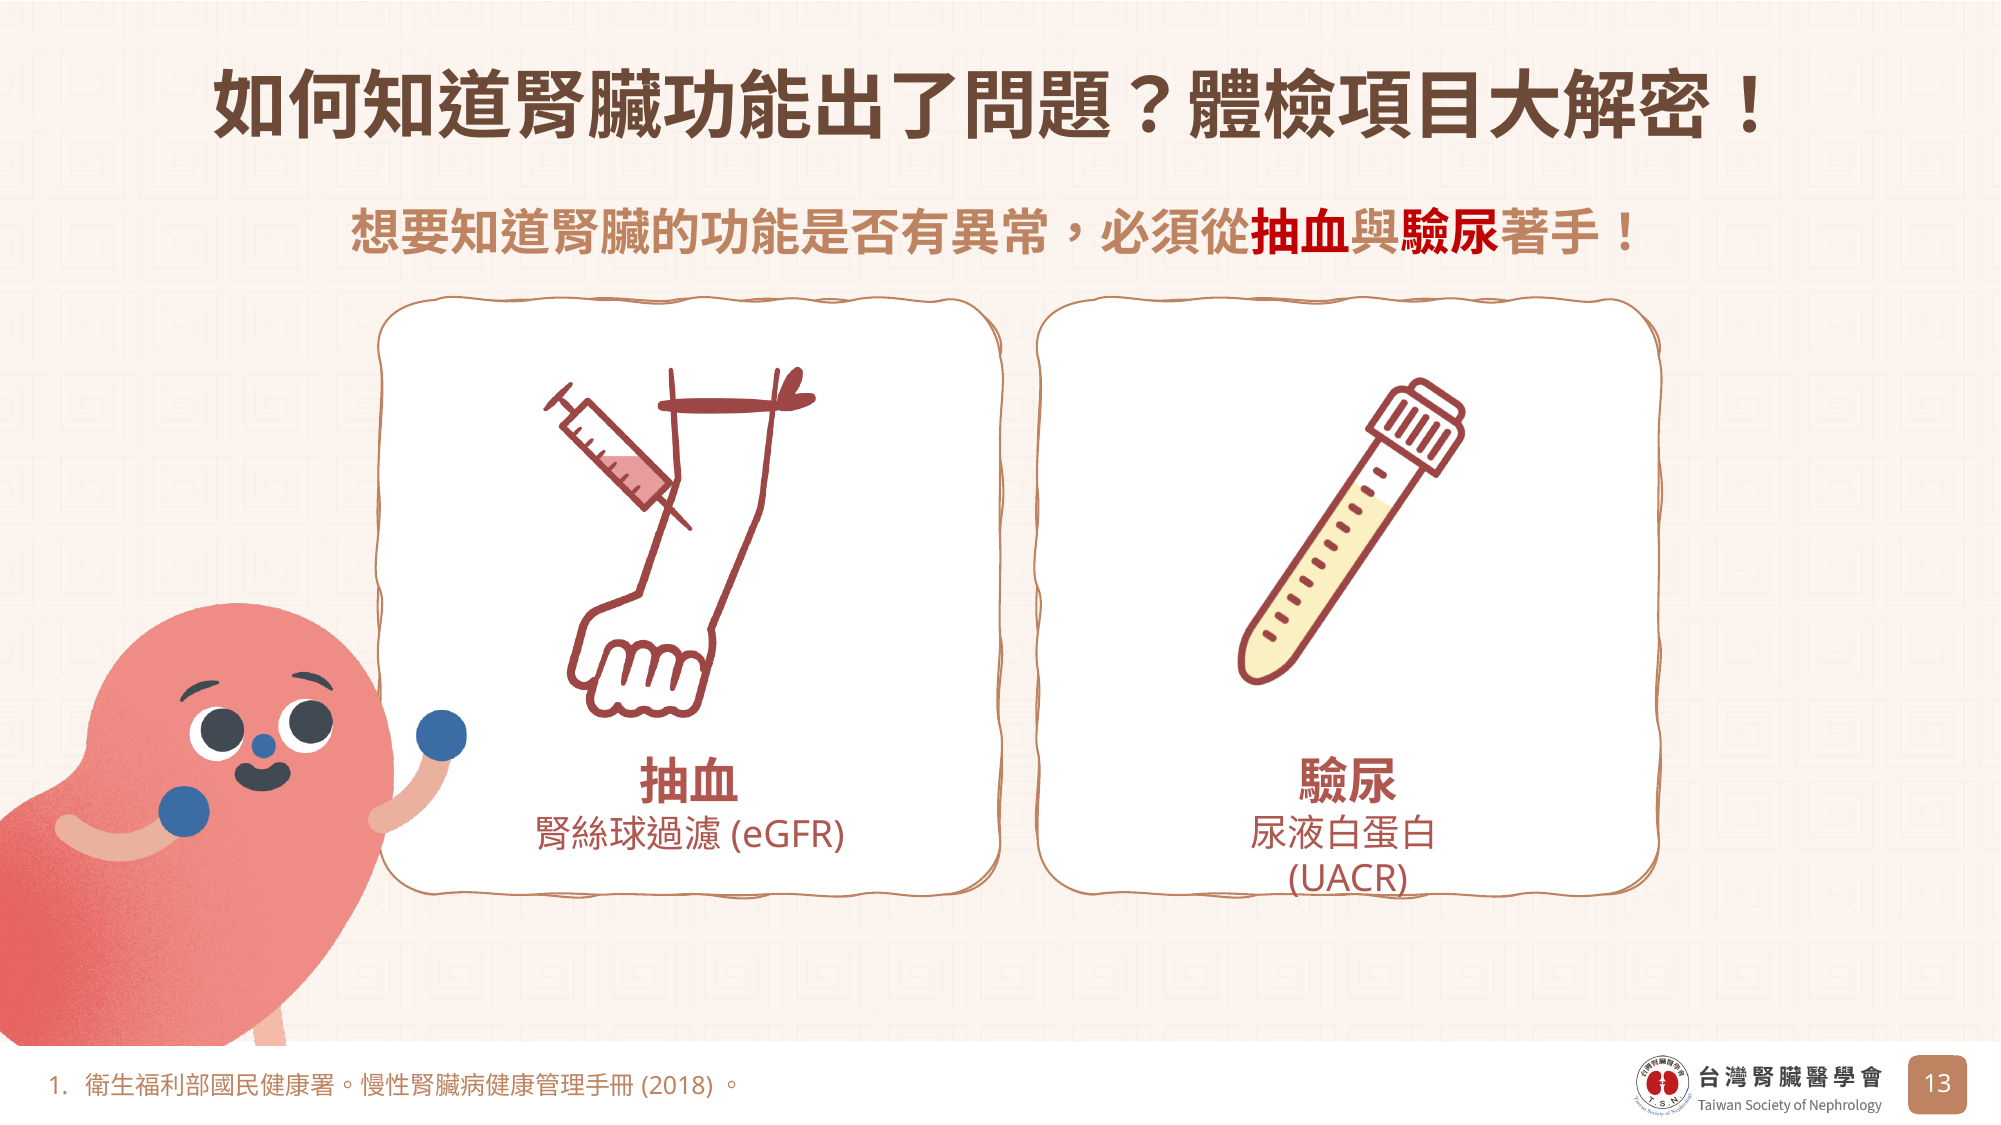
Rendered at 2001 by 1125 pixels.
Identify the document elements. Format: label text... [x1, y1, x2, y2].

list 衛生福利部國民健康署。慢性腎臟病健康管理手冊(2018)。 [32, 1056, 1281, 1117]
list 想要知道腎臟的功能是否有異常，必須從抽血與驗尿著手！ [73, 199, 1927, 262]
text_box 驗尿 尿液白蛋白(UACR) [1176, 741, 1520, 907]
picture [0, 1, 2000, 1125]
title 如何知道腎臟功能出了問題？體檢項目大解密！ [73, 59, 1927, 166]
text_box 抽血 腎絲球過濾(eGFR) [471, 742, 913, 863]
slide_number ‹#› [1908, 1055, 1968, 1115]
text_box [375, 296, 1004, 899]
text_box [1034, 296, 1663, 897]
